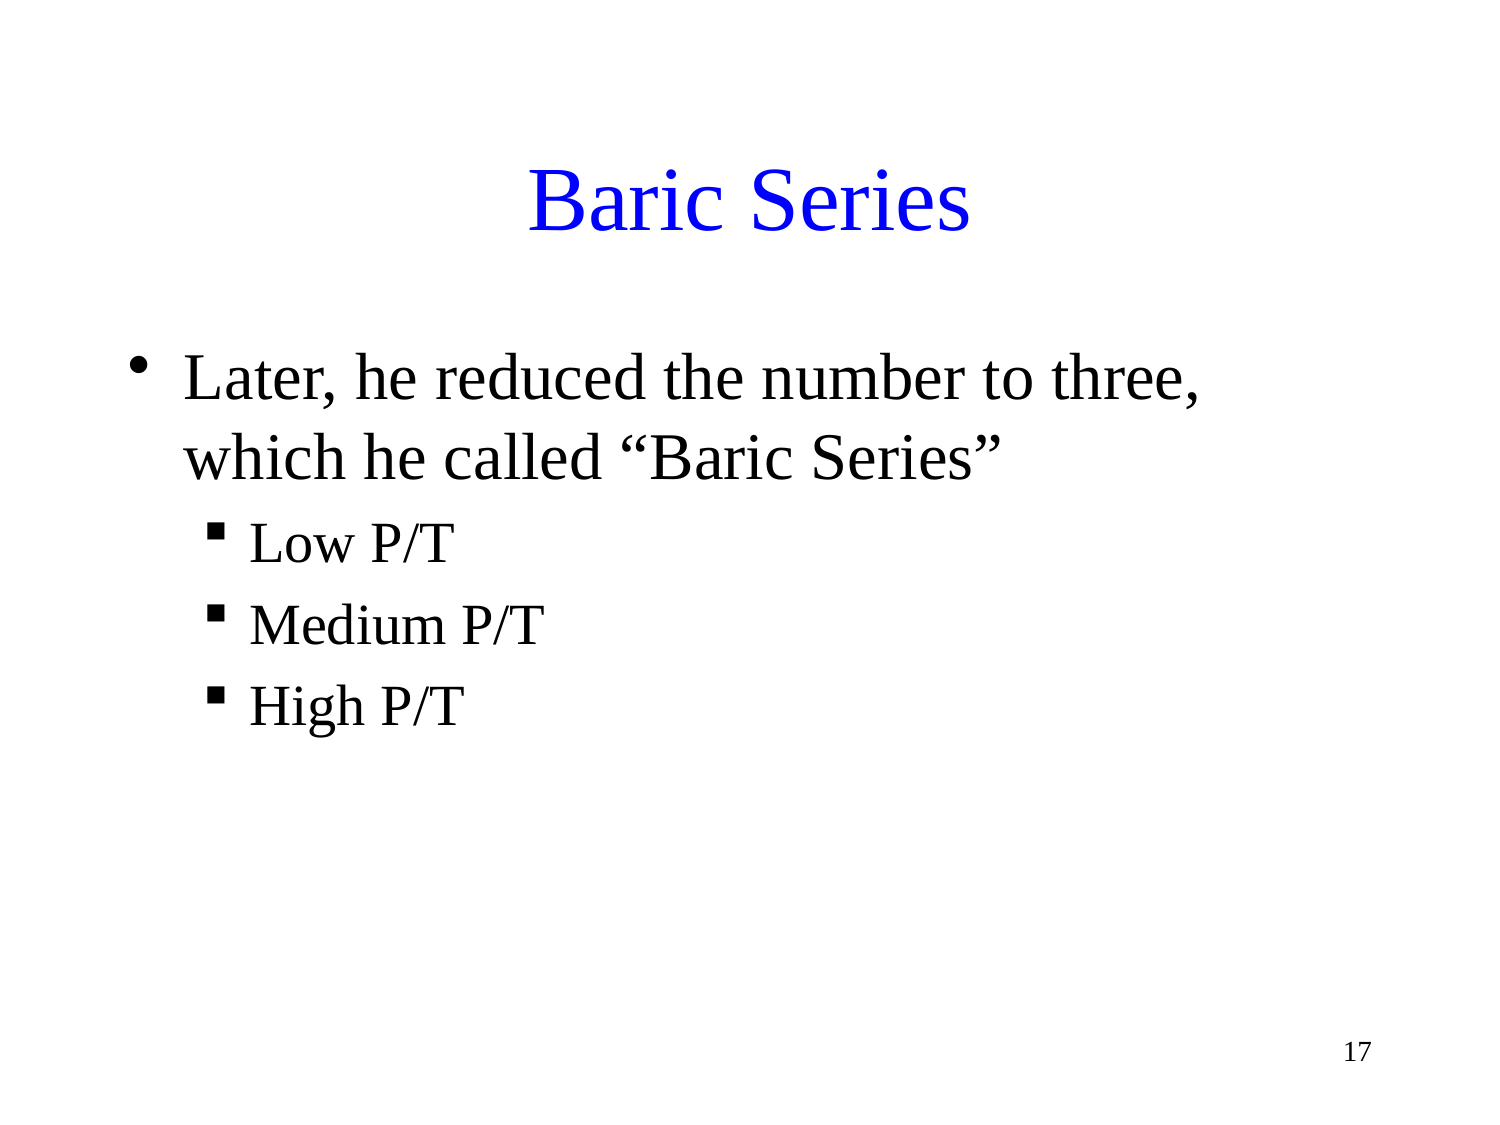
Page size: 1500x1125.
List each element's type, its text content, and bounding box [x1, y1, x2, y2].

title Baric Series [112, 99, 1388, 288]
list Later, he reduced the number to three, which he called “Baric Series” Low P/T Medium P/T High P/T [112, 324, 1388, 1000]
slide_number 17 [1074, 1024, 1388, 1101]
